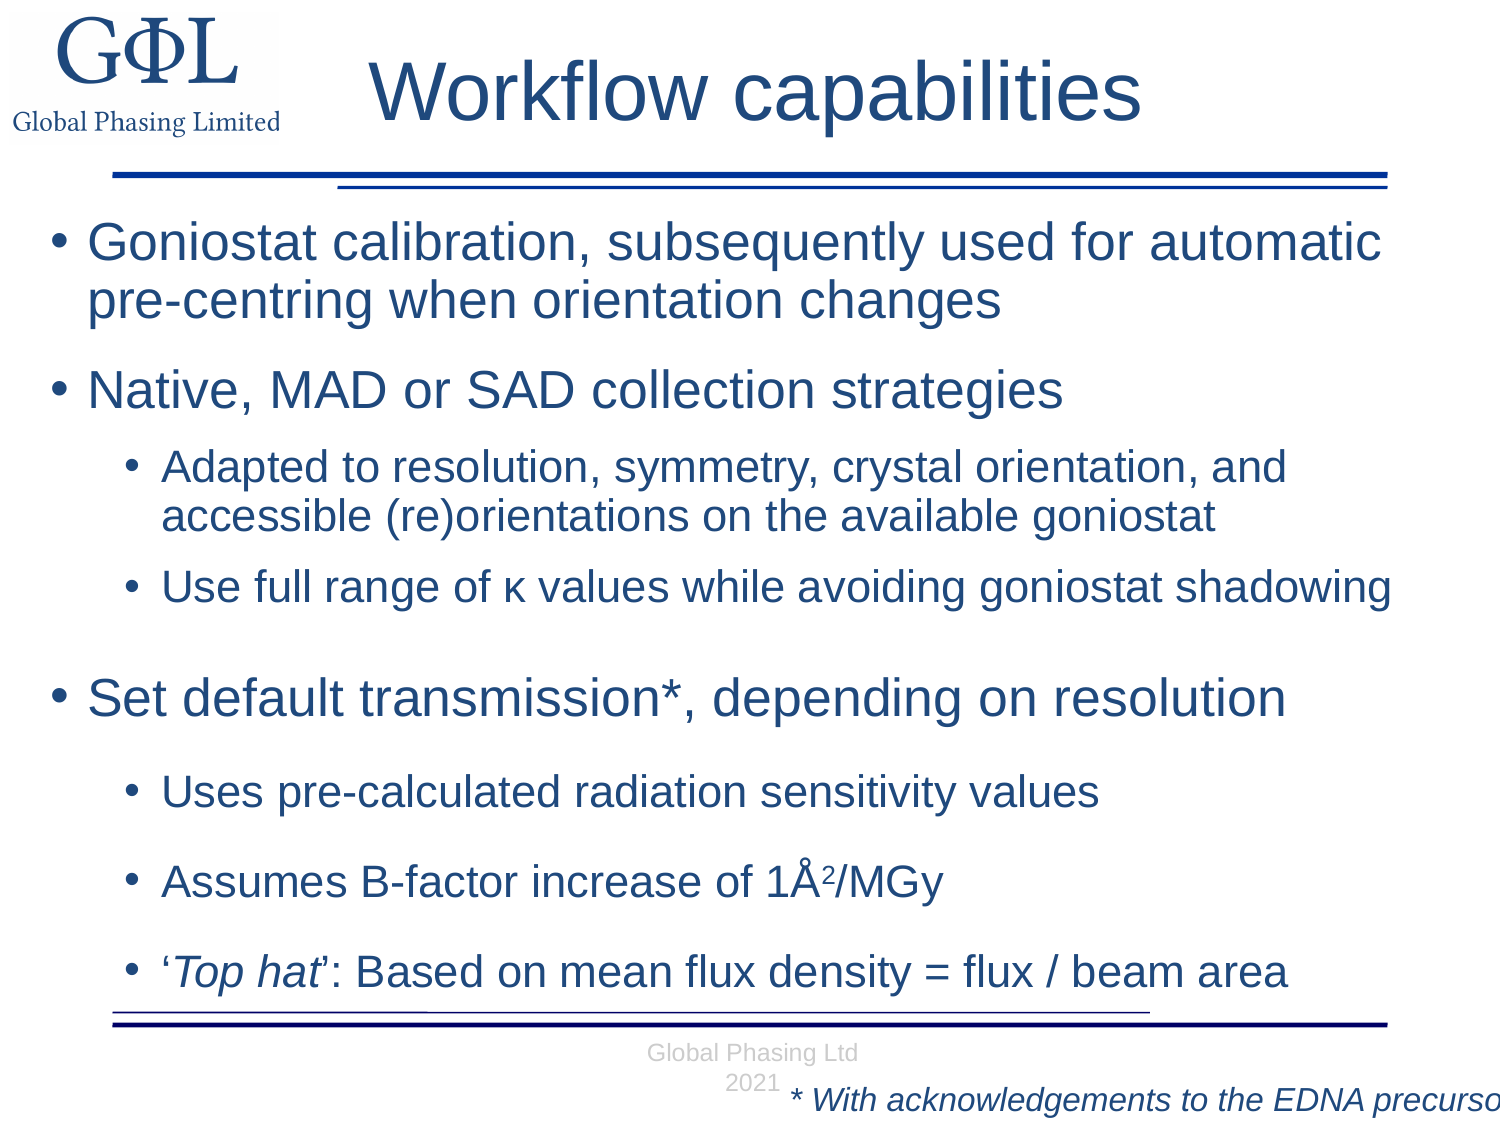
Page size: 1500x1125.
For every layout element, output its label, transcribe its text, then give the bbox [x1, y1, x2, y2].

text_box * With acknowledgements to the EDNA precursors [789, 1070, 1500, 1125]
text_box Workflow capabilities [12, 0, 1500, 188]
text_box Goniostat calibration, subsequently used for automatic pre-centring when orientation changes Native, MAD or SAD collection strategies Adapted to resolution, symmetry, crystal orientation, and accessible (re)orientations on the available goniostat Use full range of κ values while avoiding goniostat shadowing Set default transmission*, depending on resolution Uses pre-calculated radiation sensitivity values Assumes B-factor increase of 1Å2/MGy ‘Top hat’: Based on mean flux density = flux / beam area [49, 213, 1450, 1003]
